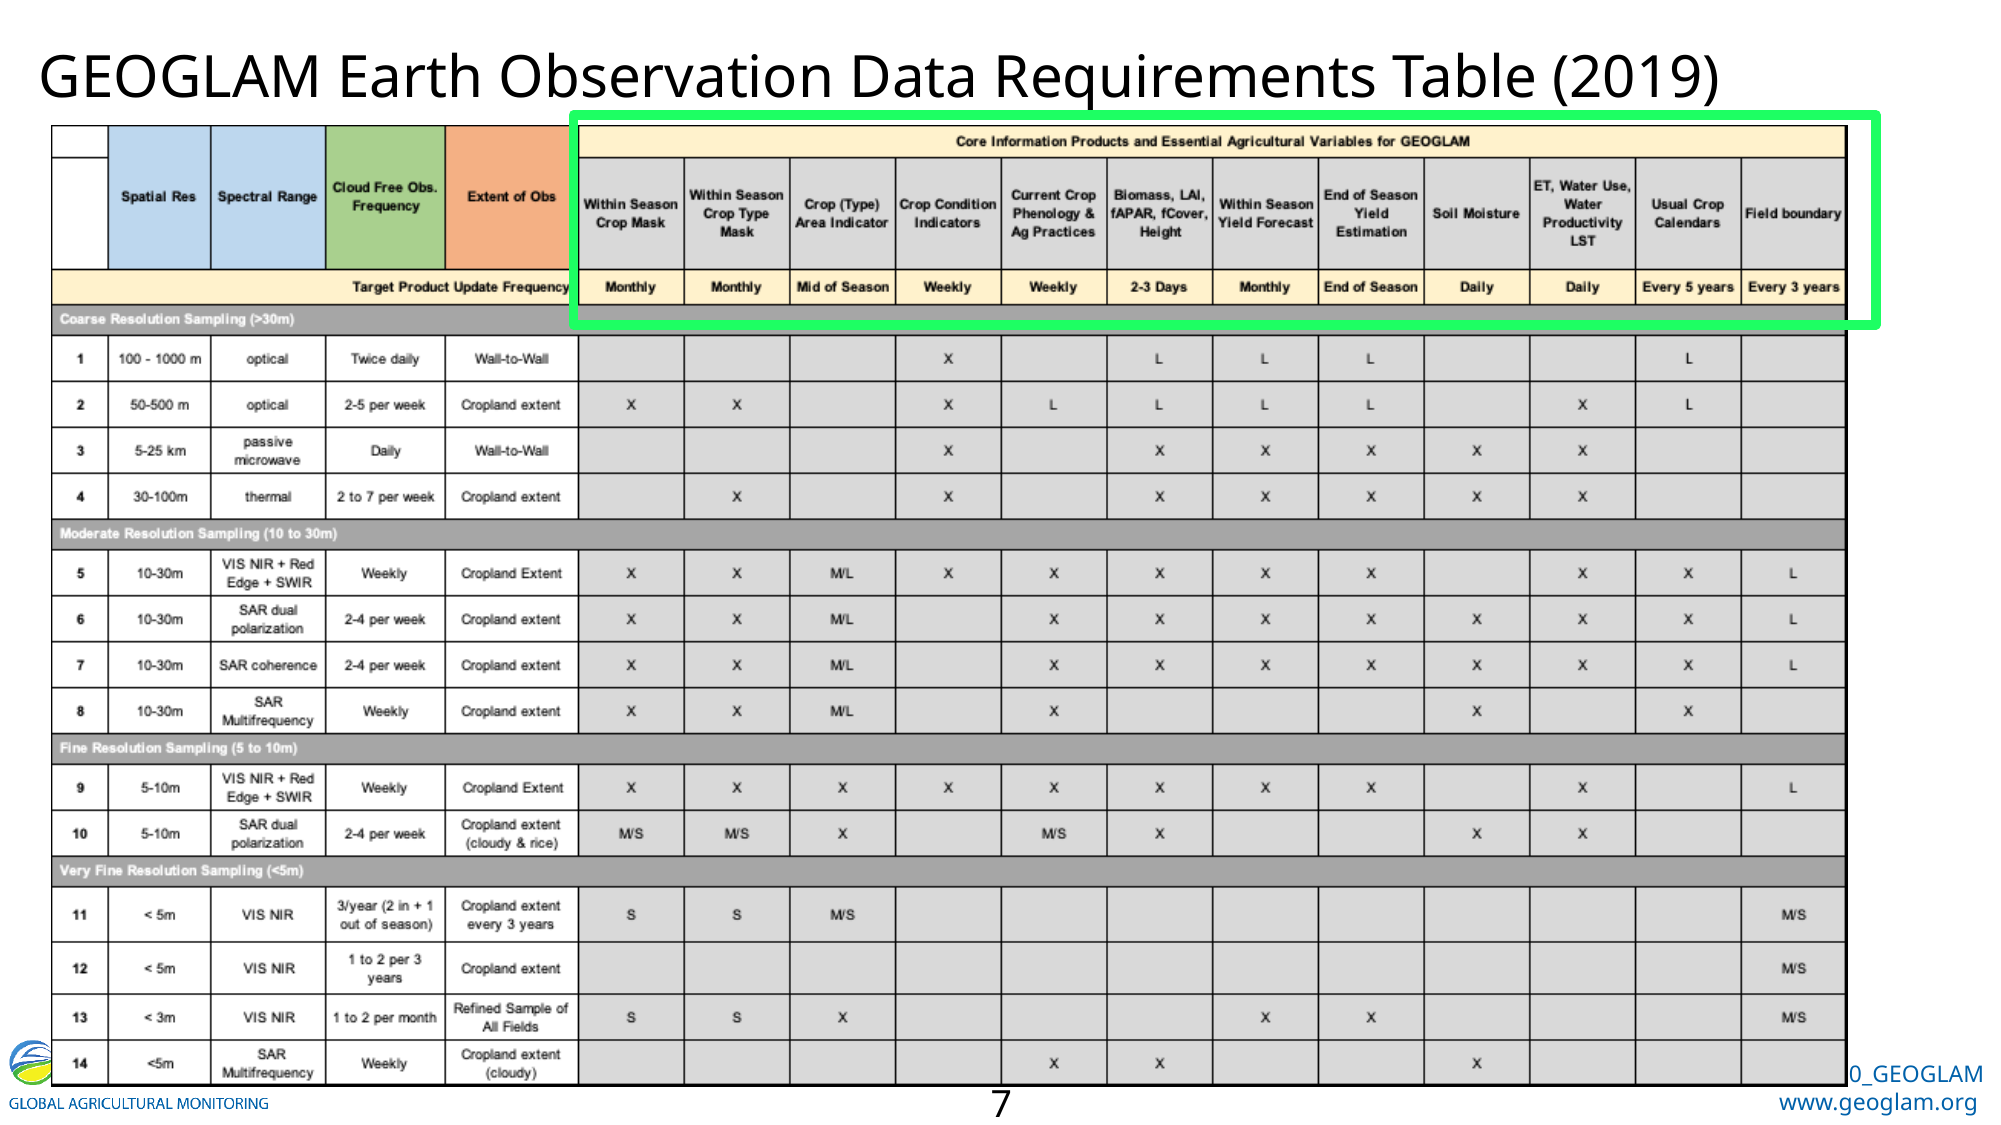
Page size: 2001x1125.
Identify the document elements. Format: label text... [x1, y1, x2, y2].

picture [7, 124, 1848, 1112]
text_box [573, 114, 1876, 325]
slide_number ‹#› [975, 1096, 1024, 1120]
text_box GEOGLAM Earth Observation Data Requirements Table (2019) [23, 31, 1824, 219]
